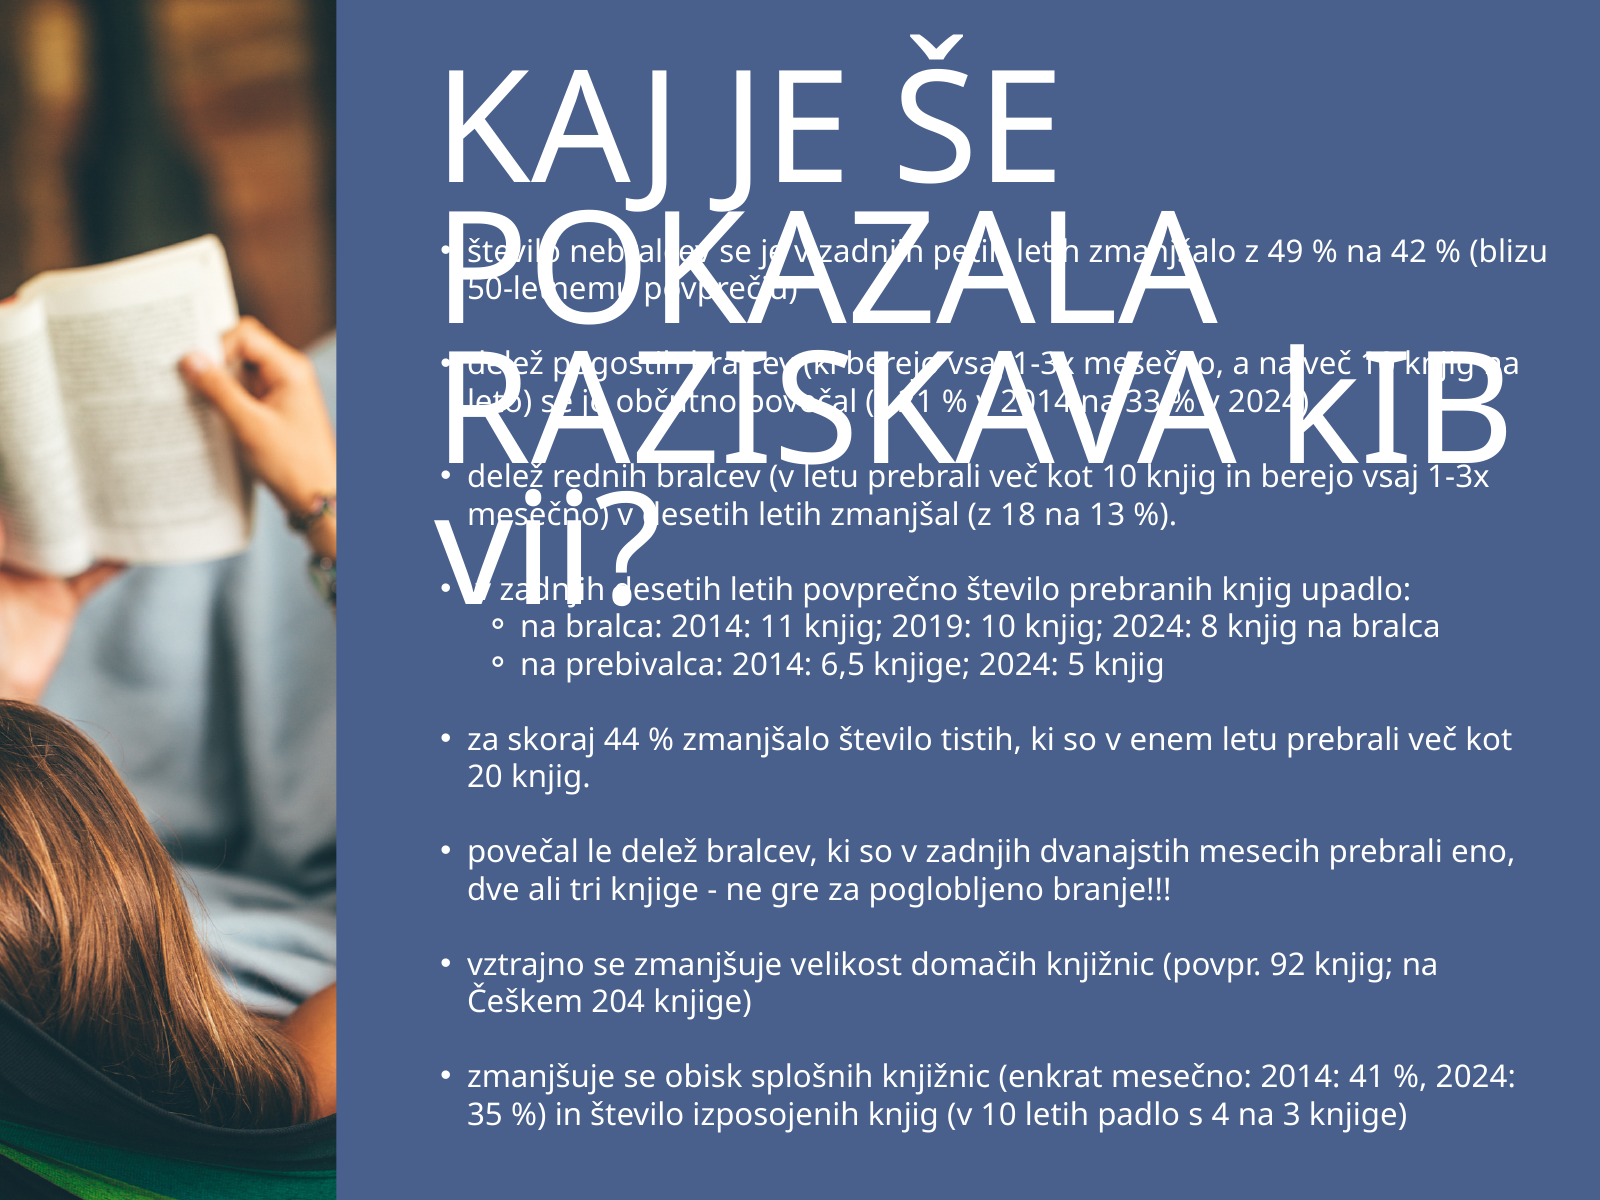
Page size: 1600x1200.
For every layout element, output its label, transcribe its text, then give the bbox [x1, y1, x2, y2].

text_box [0, 0, 337, 1200]
text_box KAJ JE ŠE POKAZALA RAZISKAVA kIB vii? [434, 73, 1556, 231]
text_box število nebralcev se je v zadnjih petih letih zmanjšalo z 49 % na 42 % (blizu 50-letnemu povprečju) delež pogostih bralcev (ki berejo vsaj 1-3x mesečno, a največ 10 knjig na leto) se je občutno povečal (z 21 % v 2014 na 33 % v 2024) delež rednih bralcev (v letu prebrali več kot 10 knjig in berejo vsaj 1-3x mesečno) v desetih letih zmanjšal (z 18 na 13 %). v zadnjih desetih letih povprečno število prebranih knjig upadlo: na bralca: 2014: 11 knjig; 2019: 10 knjig; 2024: 8 knjig na bralca na prebivalca: 2014: 6,5 knjige; 2024: 5 knjig za skoraj 44 % zmanjšalo število tistih, ki so v enem letu prebrali več kot 20 knjig. povečal le delež bralcev, ki so v zadnjih dvanajstih mesecih prebrali eno, dve ali tri knjige - ne gre za poglobljeno branje!!! vztrajno se zmanjšuje velikost domačih knjižnic (povpr. 92 knjig; na Češkem 204 knjige) zmanjšuje se obisk splošnih knjižnic (enkrat mesečno: 2014: 41 %, 2024: 35 %) in število izposojenih knjig (v 10 letih padlo s 4 na 3 knjige) [413, 231, 1556, 1169]
